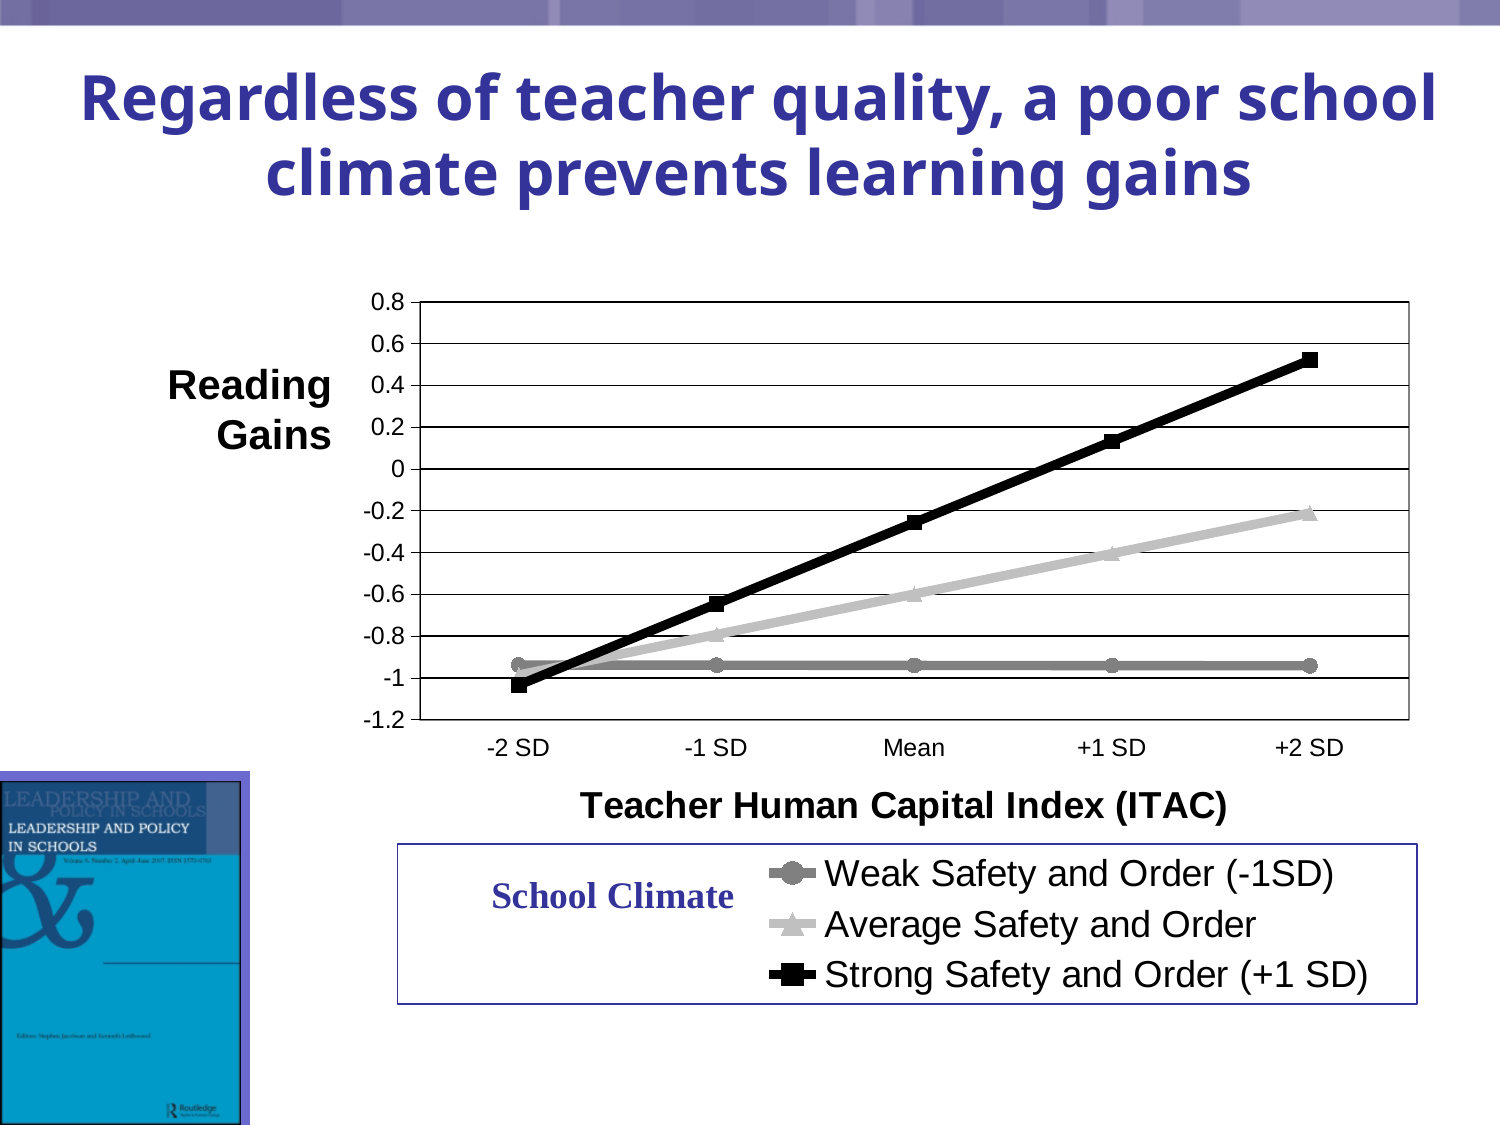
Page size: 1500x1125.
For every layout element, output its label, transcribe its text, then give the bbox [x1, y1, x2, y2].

title Regardless of teacher quality, a poor school climate prevents learning gains [34, 50, 1486, 238]
picture [0, 0, 1500, 1125]
text_box Reading Gains [41, 350, 278, 466]
chart [283, 253, 1432, 1005]
picture [0, 780, 242, 1125]
